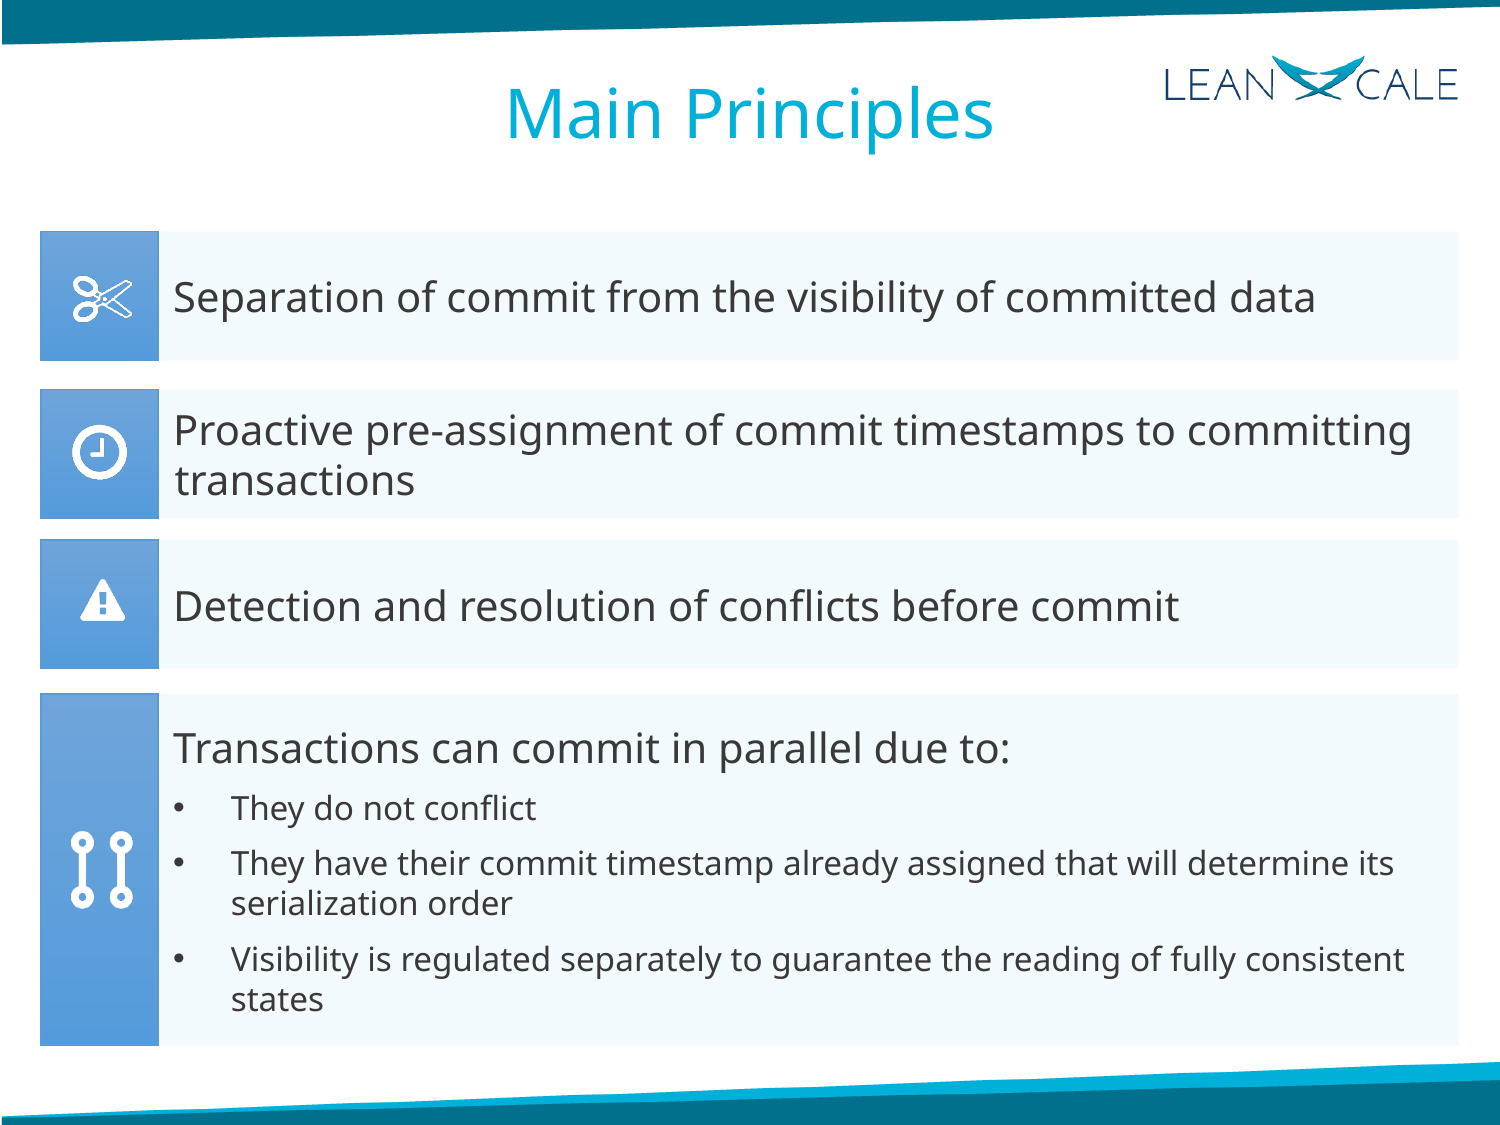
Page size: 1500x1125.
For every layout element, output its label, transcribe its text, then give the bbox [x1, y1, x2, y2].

list Separation of commit from the visibility of committed data [159, 231, 1459, 361]
text_box [41, 539, 159, 669]
text_box Transactions can commit in parallel due to: They do not conflict They have their commit timestamp already assigned that will determine its serialization order Visibility is regulated separately to guarantee the reading of fully consistent states [159, 693, 1459, 1046]
text_box Detection and resolution of conflicts before commit [159, 539, 1459, 669]
text_box [41, 693, 159, 1046]
text_box [41, 231, 159, 236]
text_box Proactive pre-assignment of commit timestamps to committing transactions [167, 389, 1459, 519]
text_box Main Principles [103, 59, 1397, 173]
picture [0, 0, 1500, 1125]
